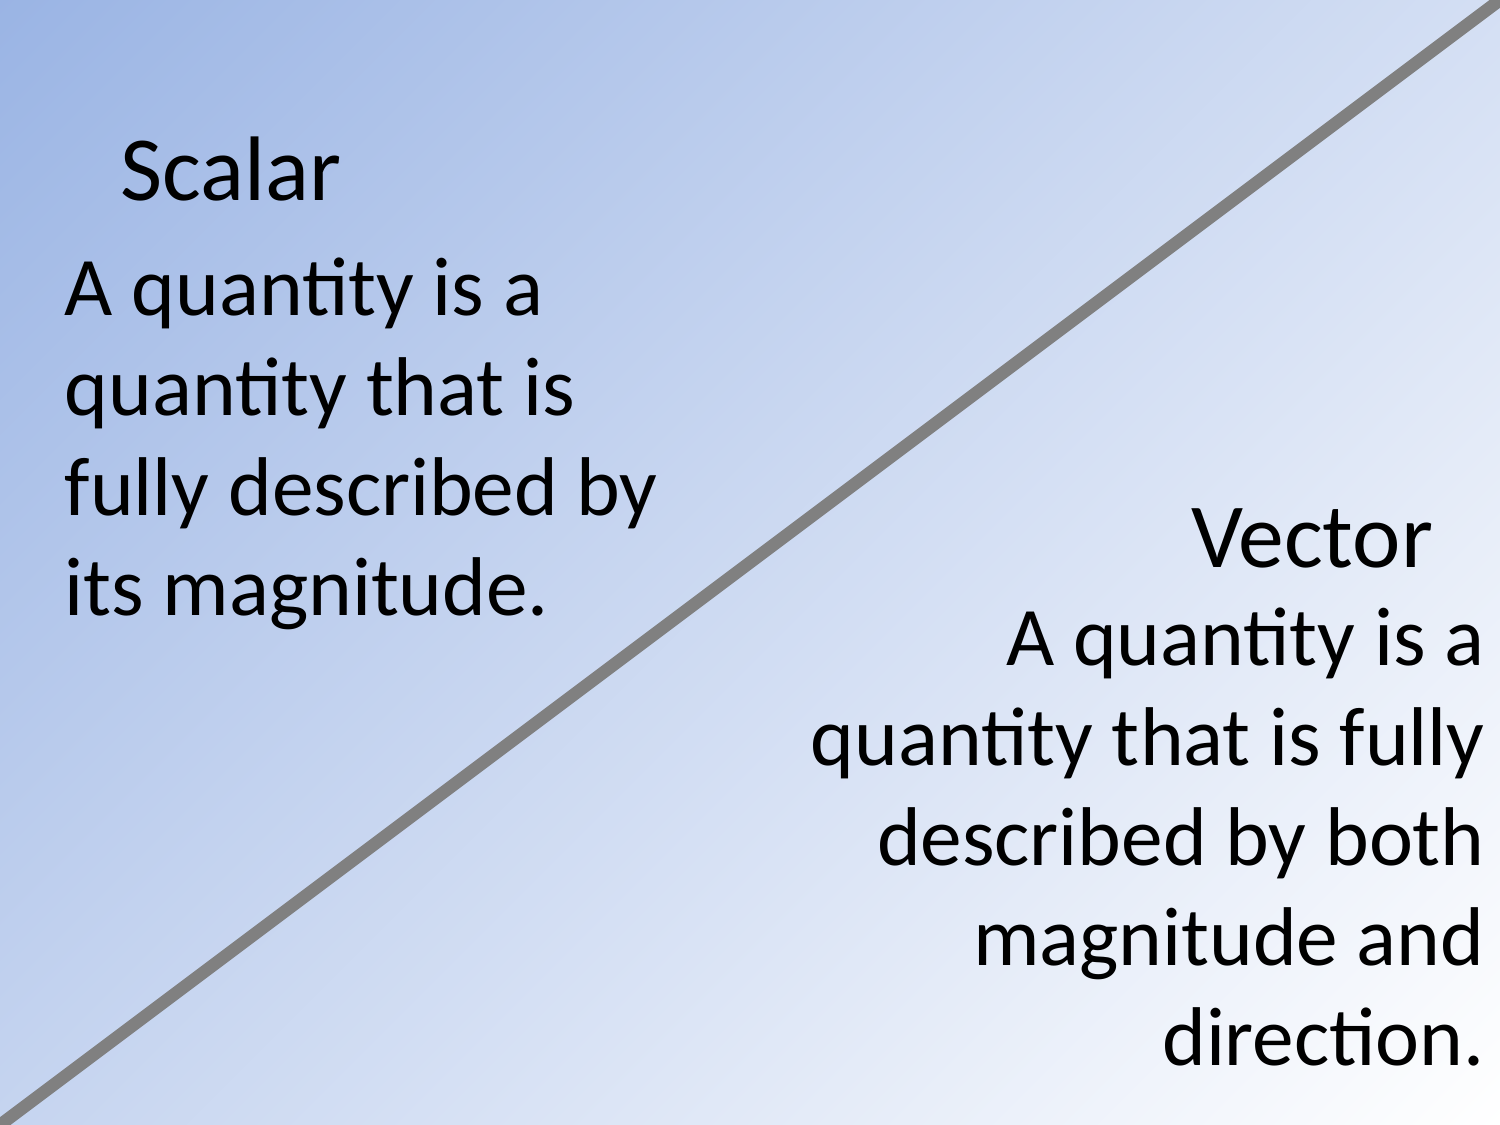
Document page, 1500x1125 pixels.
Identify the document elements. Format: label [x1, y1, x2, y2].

text_box [0, 0, 1500, 1125]
